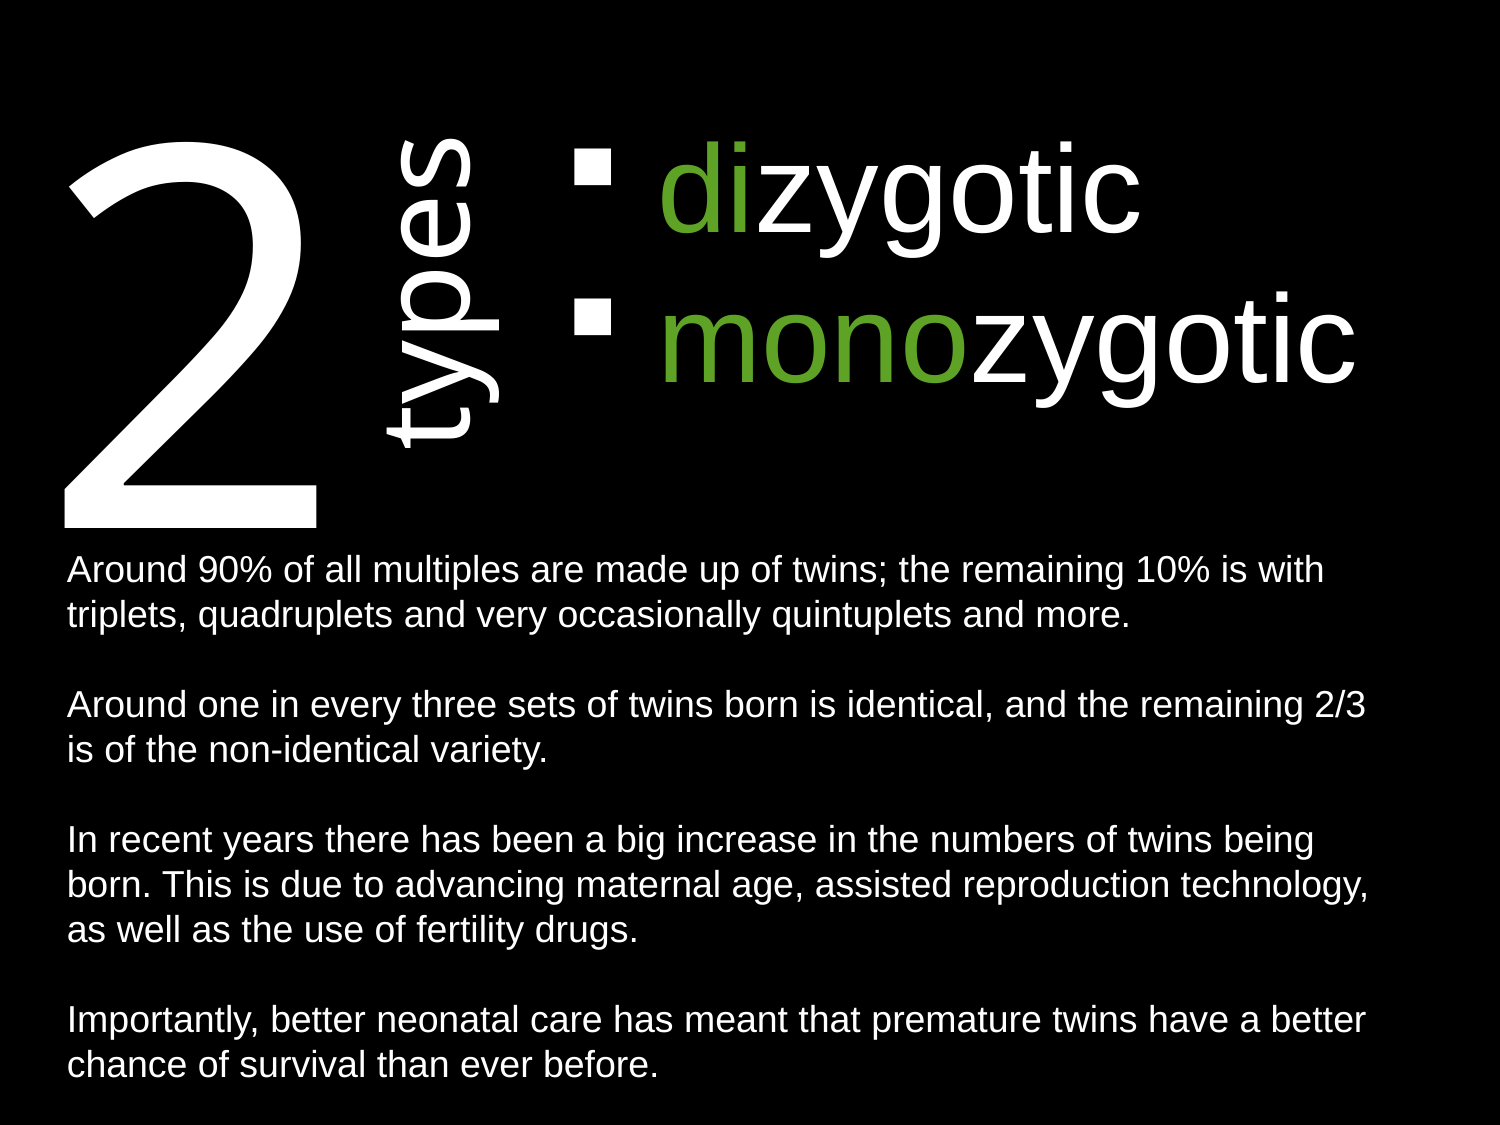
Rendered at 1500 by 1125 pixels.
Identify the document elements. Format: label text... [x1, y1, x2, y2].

text_box Around 90% of all multiples are made up of twins; the remaining 10% is with triplets, quadruplets and very occasionally quintuplets and more. Around one in every three sets of twins born is identical, and the remaining 2/3 is of the non-identical variety. In recent years there has been a big increase in the numbers of twins being born. This is due to advancing maternal age, assisted reproduction technology, as well as the use of fertility drugs. Importantly, better neonatal care has meant that premature twins have a better chance of survival than ever before. [52, 537, 1388, 1093]
text_box dizygotic monozygotic [549, 99, 1388, 415]
text_box 2 [24, 0, 425, 643]
text_box types [337, 118, 503, 465]
